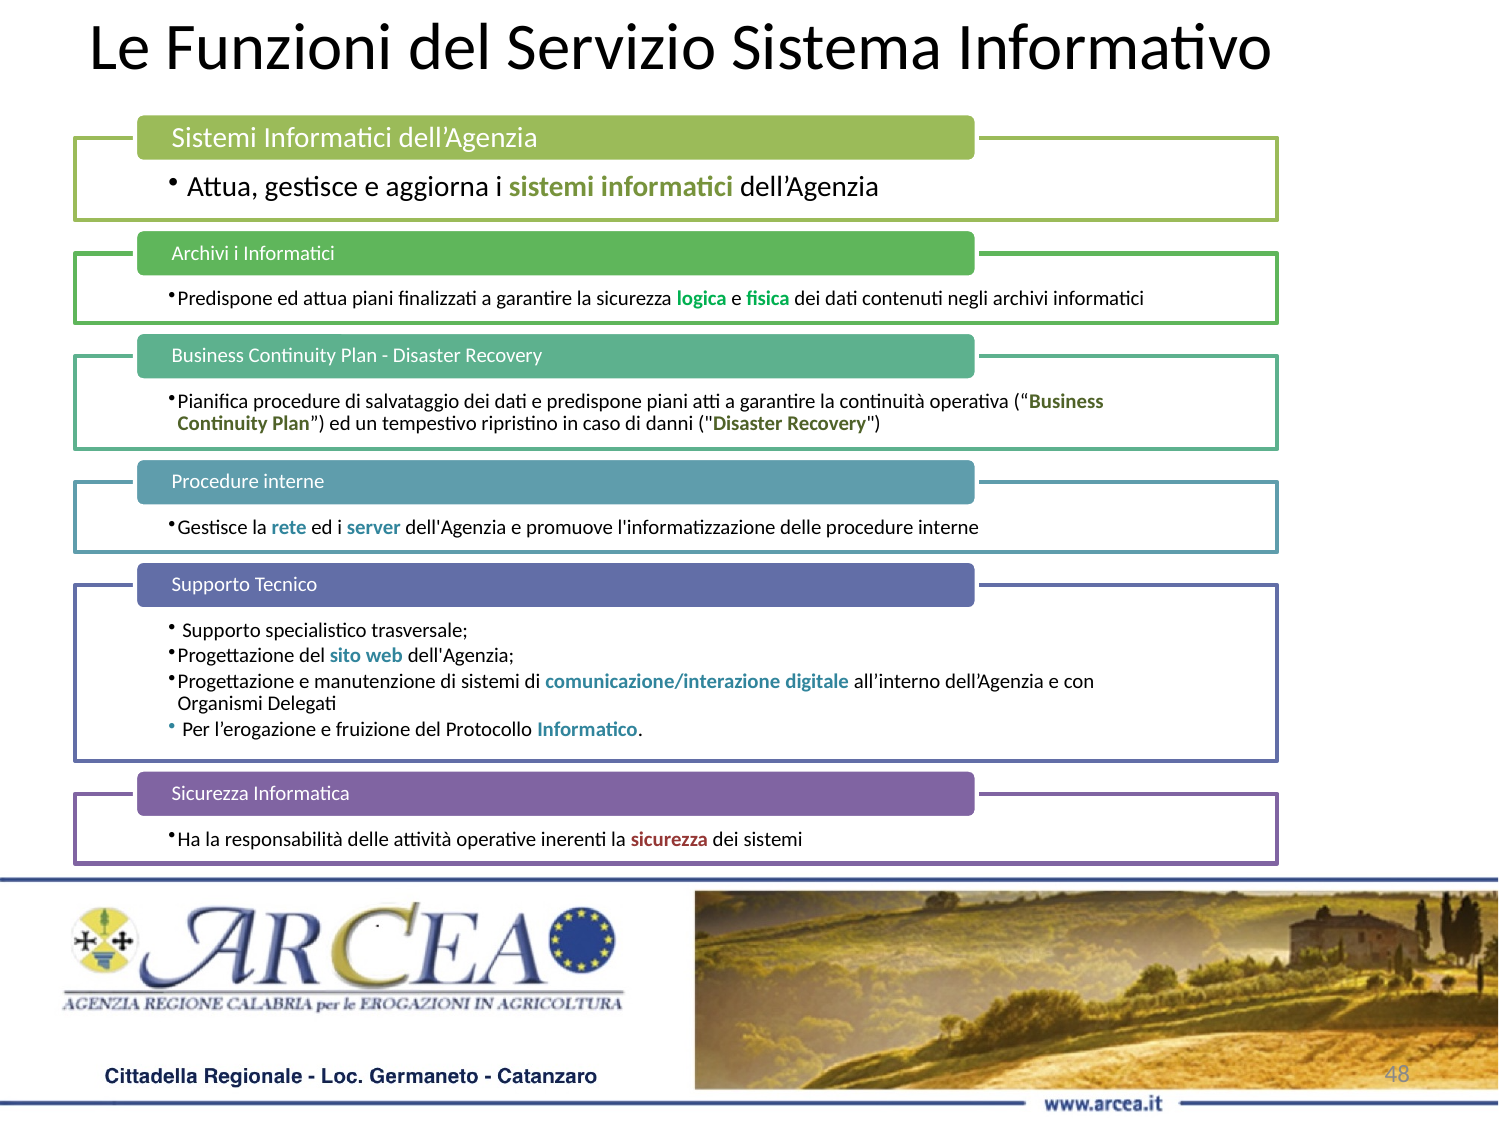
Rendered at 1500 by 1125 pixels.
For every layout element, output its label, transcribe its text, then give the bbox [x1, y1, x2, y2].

list Le Funzioni del Servizio Sistema Informativo [74, 0, 1341, 149]
picture [0, 871, 1499, 1125]
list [74, 101, 1278, 876]
slide_number 48 [1074, 1042, 1425, 1103]
